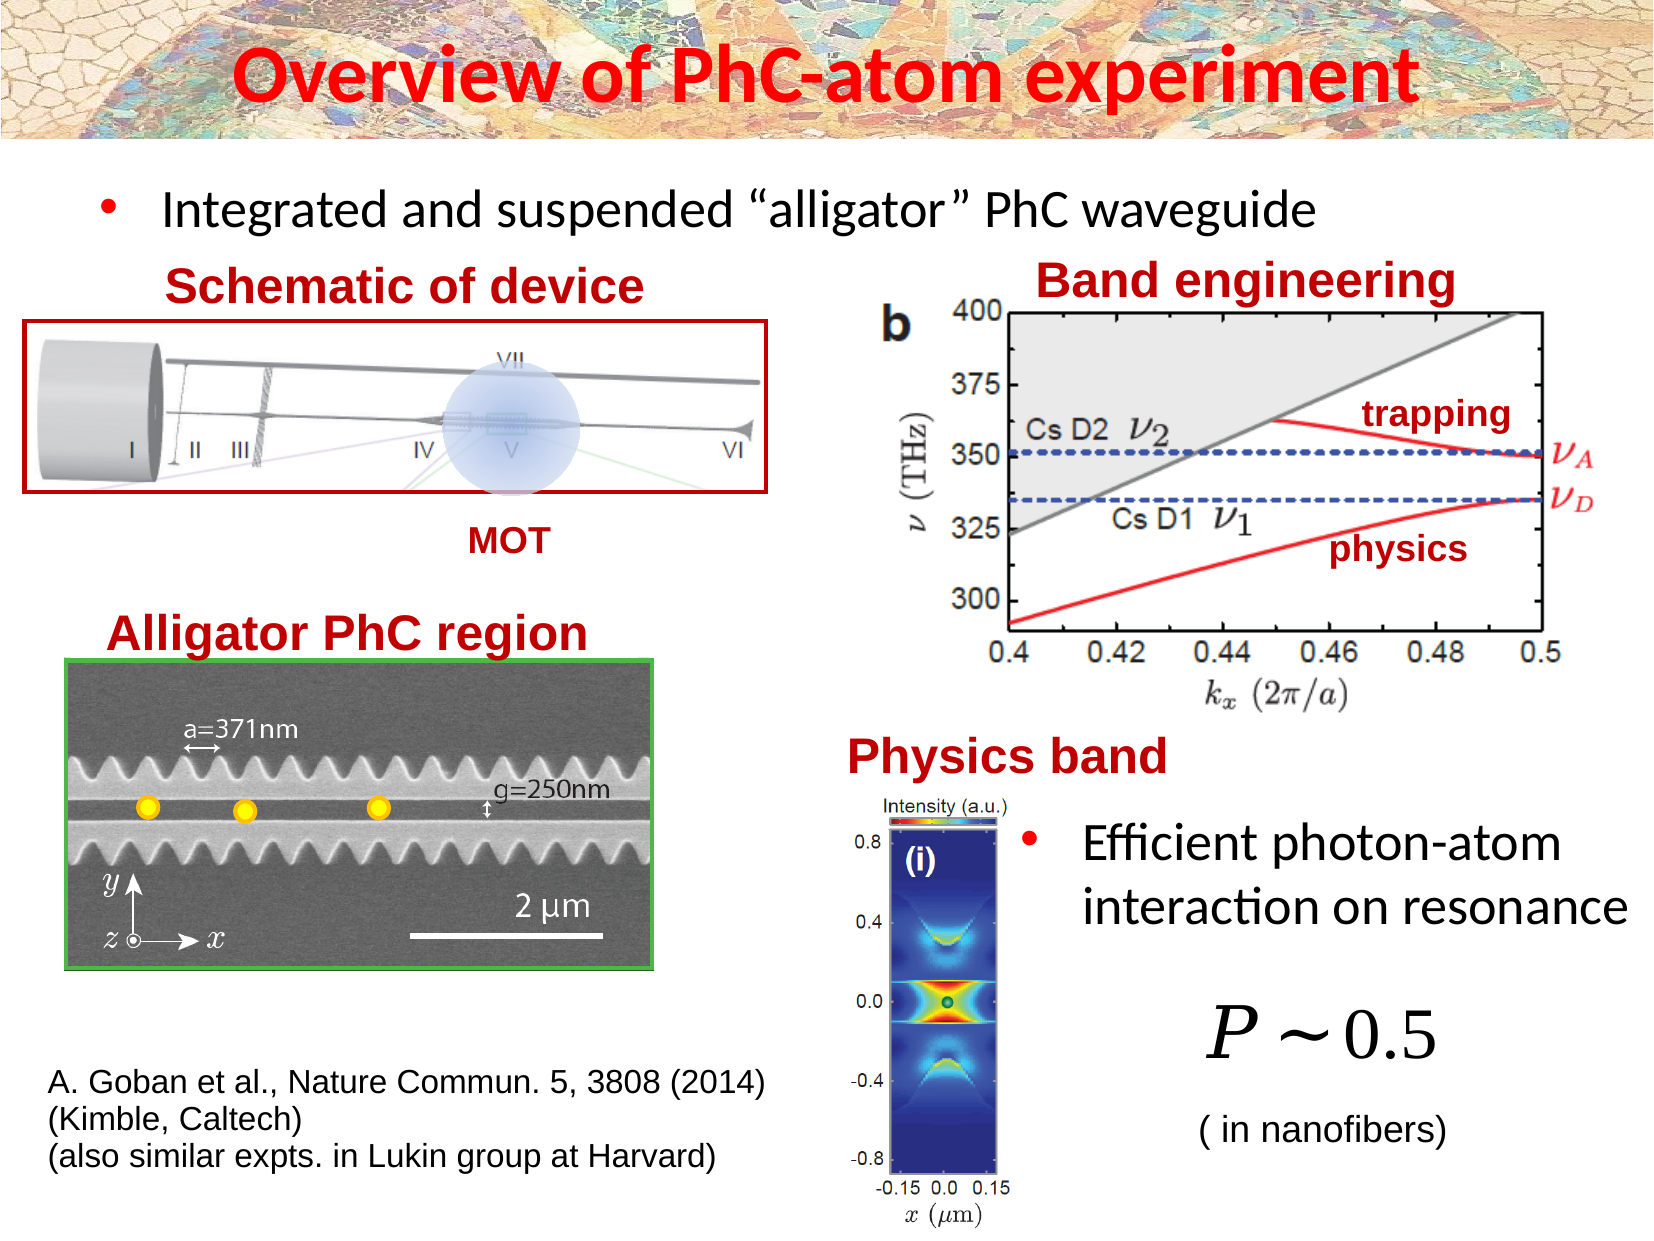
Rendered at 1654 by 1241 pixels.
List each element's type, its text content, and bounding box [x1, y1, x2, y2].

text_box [831, 721, 1654, 1234]
text_box A. Goban et al., Nature Commun. 5, 3808 (2014) (Kimble, Caltech) (also similar expts. in Lukin group at Harvard) [32, 1056, 826, 1183]
text_box Schematic of device [149, 251, 694, 321]
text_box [63, 598, 760, 971]
list Integrated and suspended “alligator” PhC waveguide [82, 165, 1571, 313]
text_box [441, 359, 588, 571]
picture [26, 322, 765, 491]
title Overview of PhC-atom experiment [1, 0, 1654, 140]
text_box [865, 245, 1599, 719]
